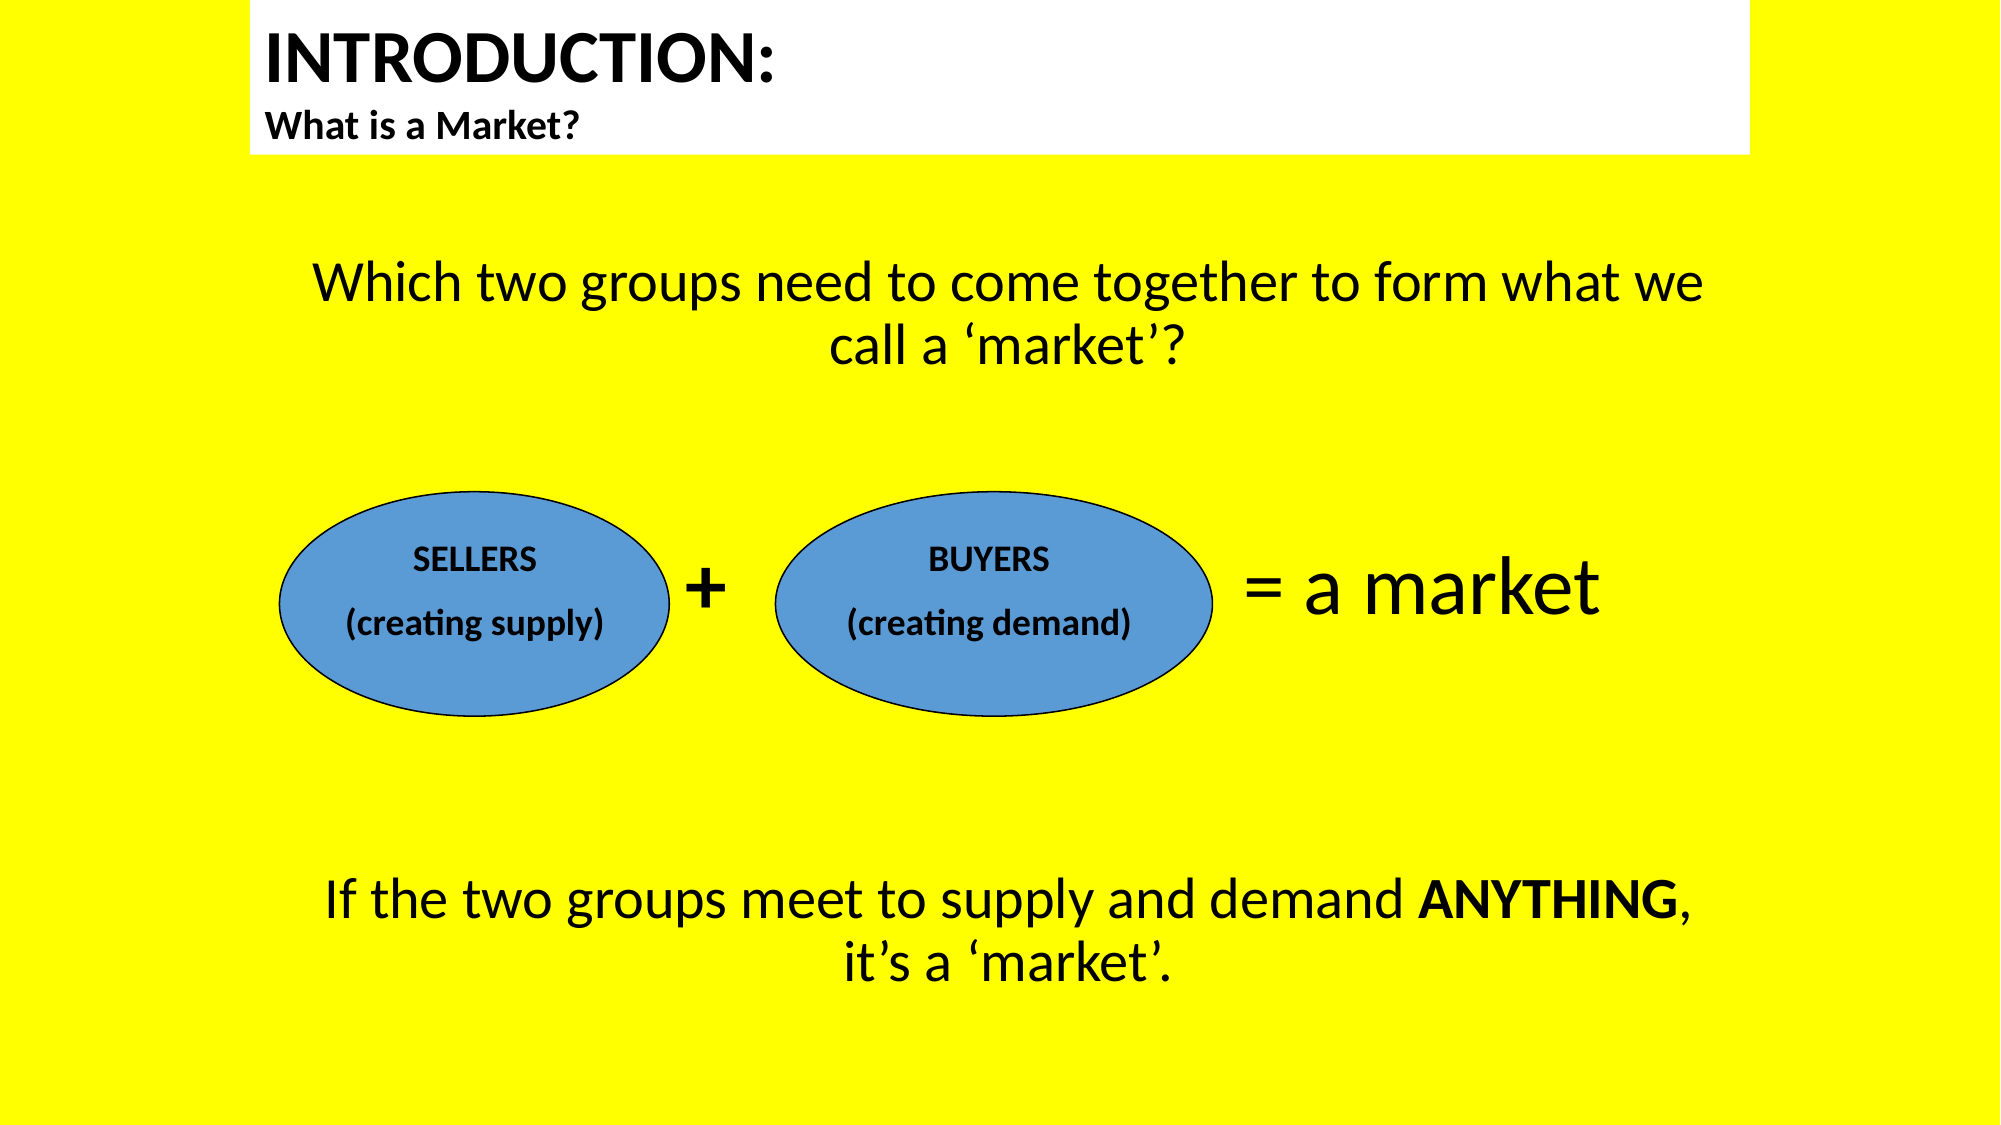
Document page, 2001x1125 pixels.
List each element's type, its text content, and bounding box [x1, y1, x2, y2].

text_box INTRODUCTION: What is a Market? [249, 0, 1750, 155]
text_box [775, 491, 1213, 717]
text_box Which two groups need to come together to form what we call a ‘market’? ? + ? = a market If the two groups meet to supply and demand ANYTHING, it’s a ‘market’. [291, 243, 1727, 799]
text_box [279, 491, 671, 717]
